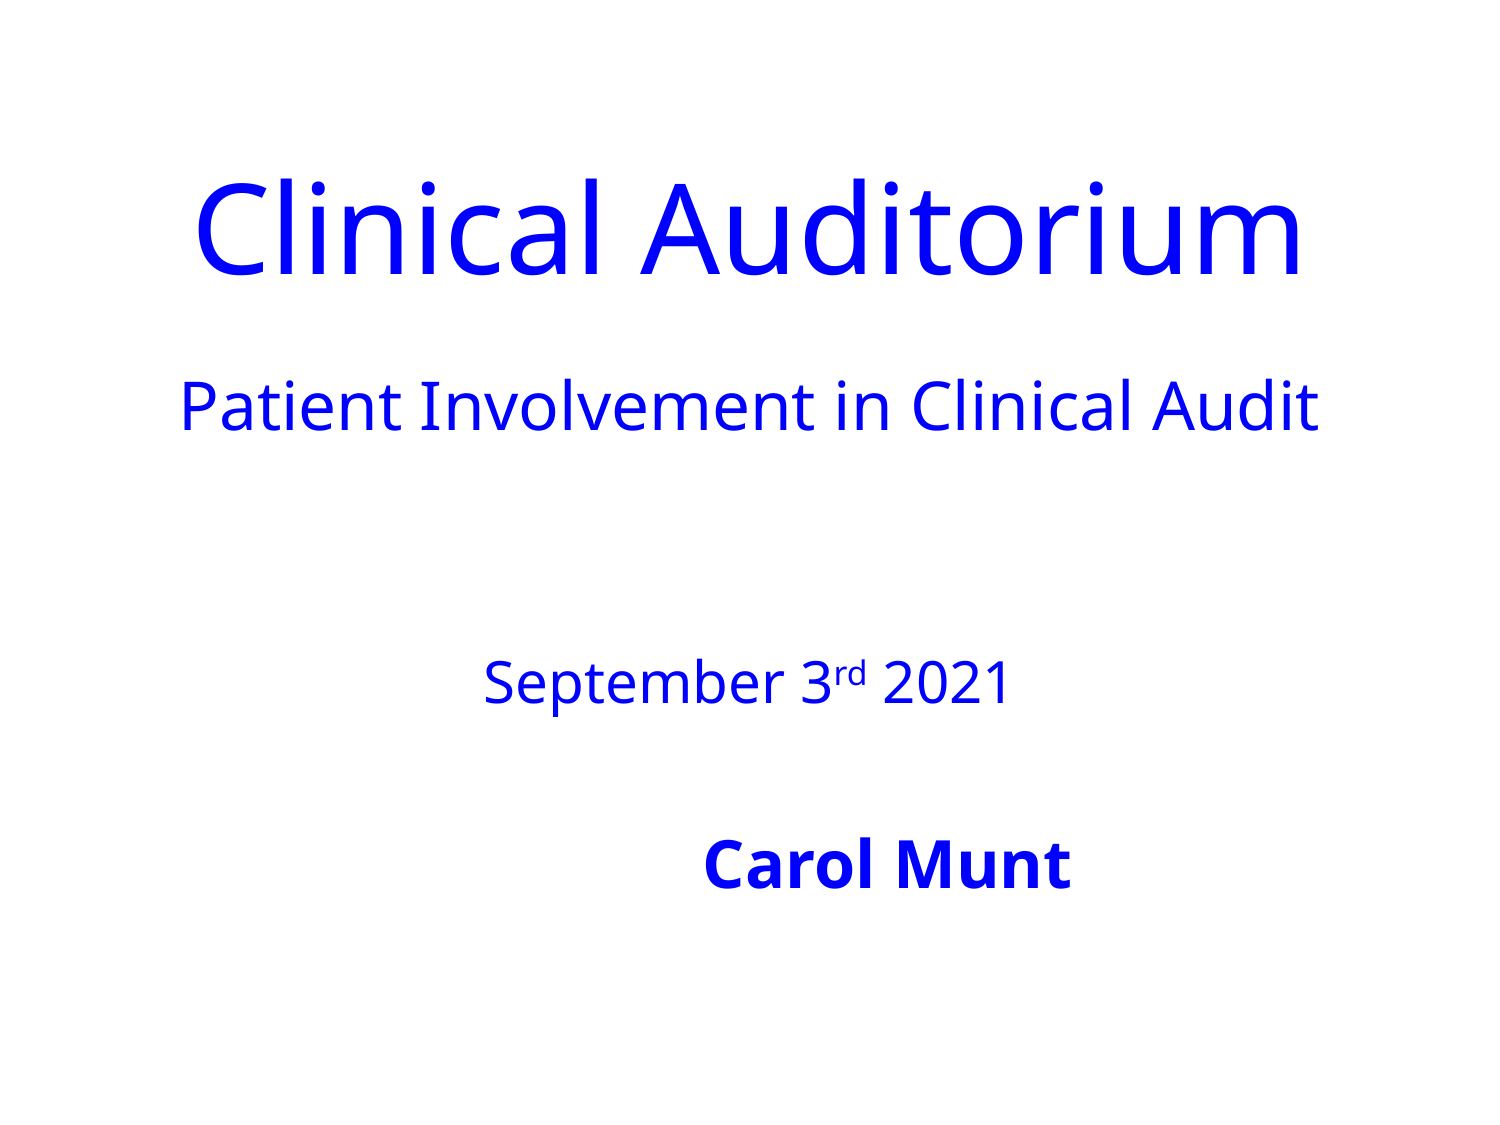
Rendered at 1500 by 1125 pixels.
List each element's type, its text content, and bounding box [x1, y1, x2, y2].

subtitle September 3rd 2021 Carol Munt [225, 637, 1275, 925]
title Clinical Auditorium Patient Involvement in Clinical Audit [112, 137, 1388, 591]
